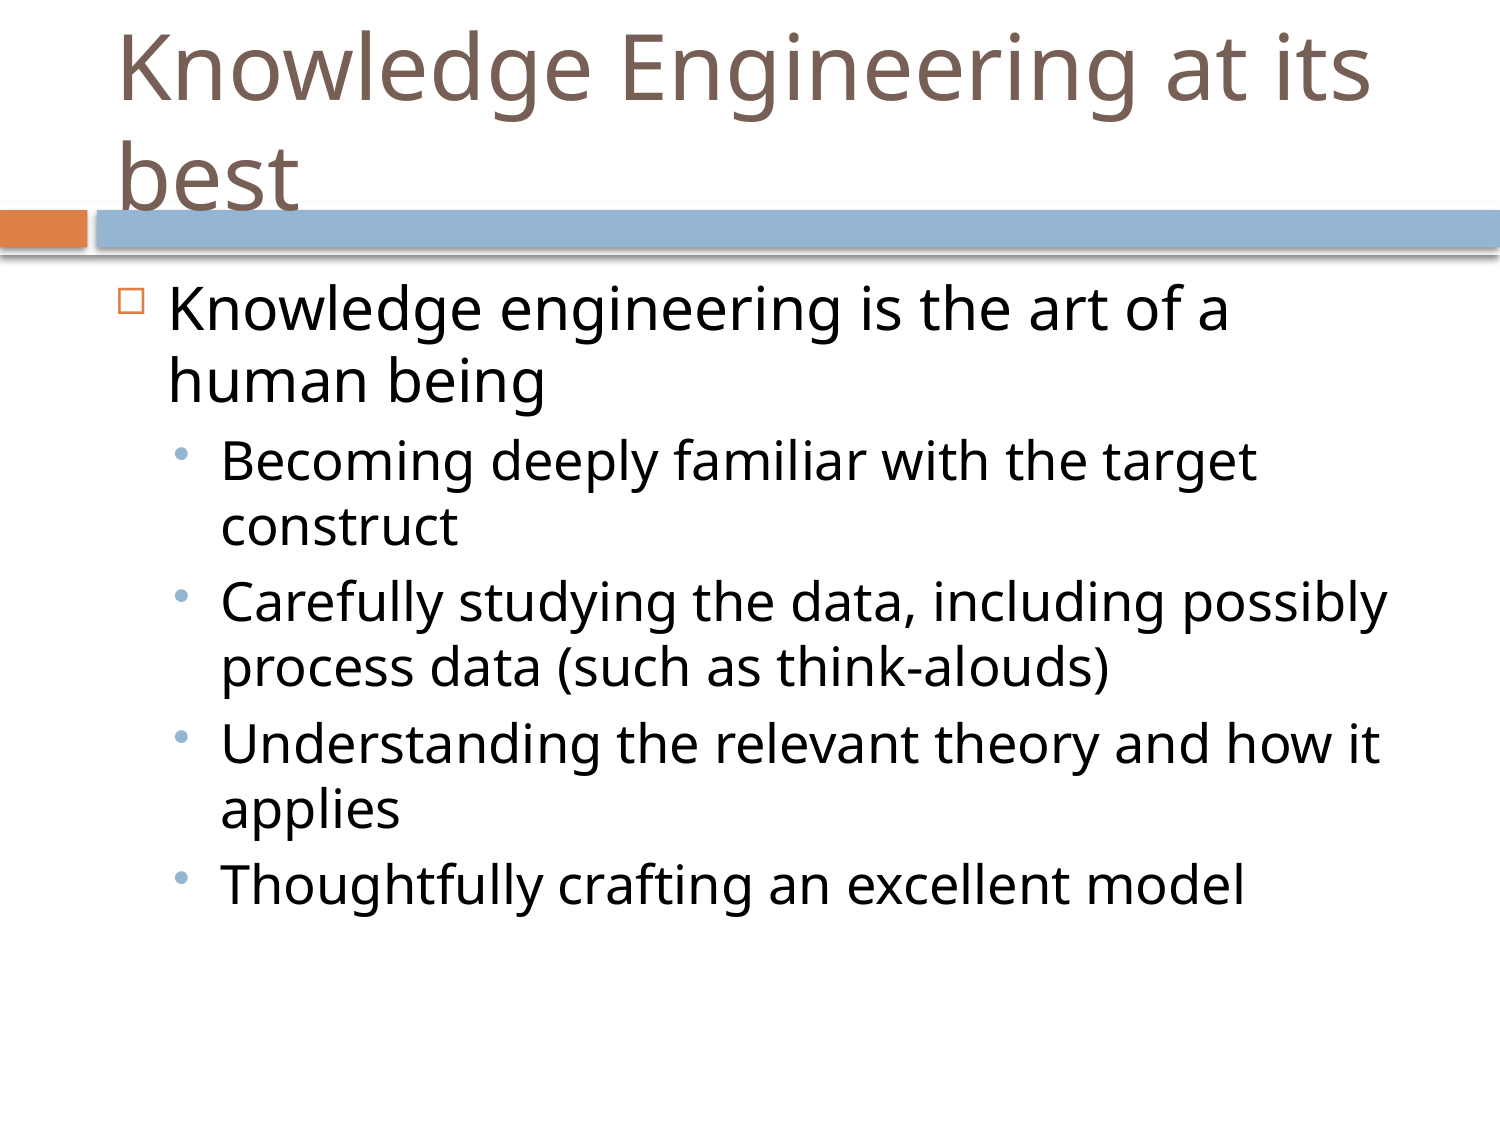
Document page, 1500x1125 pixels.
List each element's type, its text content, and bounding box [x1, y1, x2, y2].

title Knowledge Engineering at its best [100, 37, 1438, 200]
list Knowledge engineering is the art of a human being Becoming deeply familiar with the target construct Carefully studying the data, including possibly process data (such as think-alouds) Understanding the relevant theory and how it applies Thoughtfully crafting an excellent model [100, 262, 1438, 1000]
